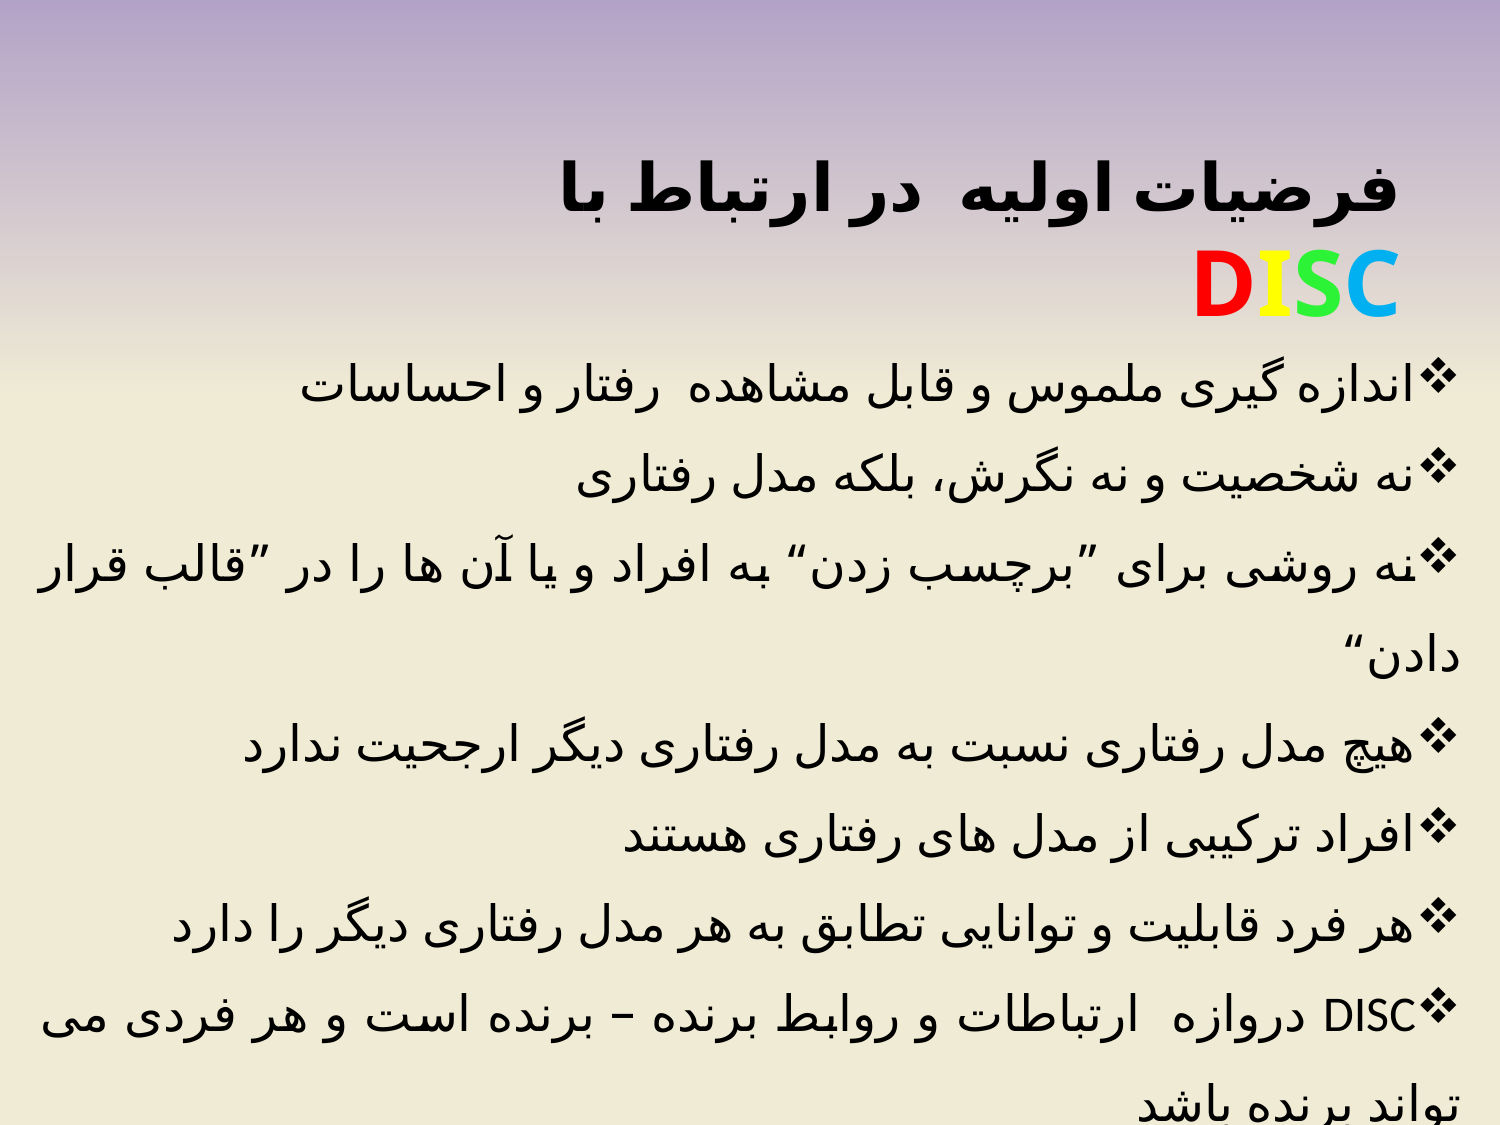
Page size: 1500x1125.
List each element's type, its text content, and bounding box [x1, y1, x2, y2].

text_box اندازه گیری ملموس و قابل مشاهده رفتار و احساسات نه شخصیت و نه نگرش، بلکه مدل رفتاری نه روشی برای ”برچسب زدن“ به افراد و یا آن ها را در ”قالب قرار دادن“ هیچ مدل رفتاری نسبت به مدل رفتاری دیگر ارجحیت ندارد افراد ترکیبی از مدل های رفتاری هستند هر فرد قابلیت و توانایی تطابق به هر مدل رفتاری دیگر را دارد DISC دروازه ارتباطات و روابط برنده – برنده است و هر فردی می تواند برنده باشد [23, 314, 1477, 1125]
text_box فرضیات اولیه در ارتباط با DISC [371, 137, 1417, 314]
